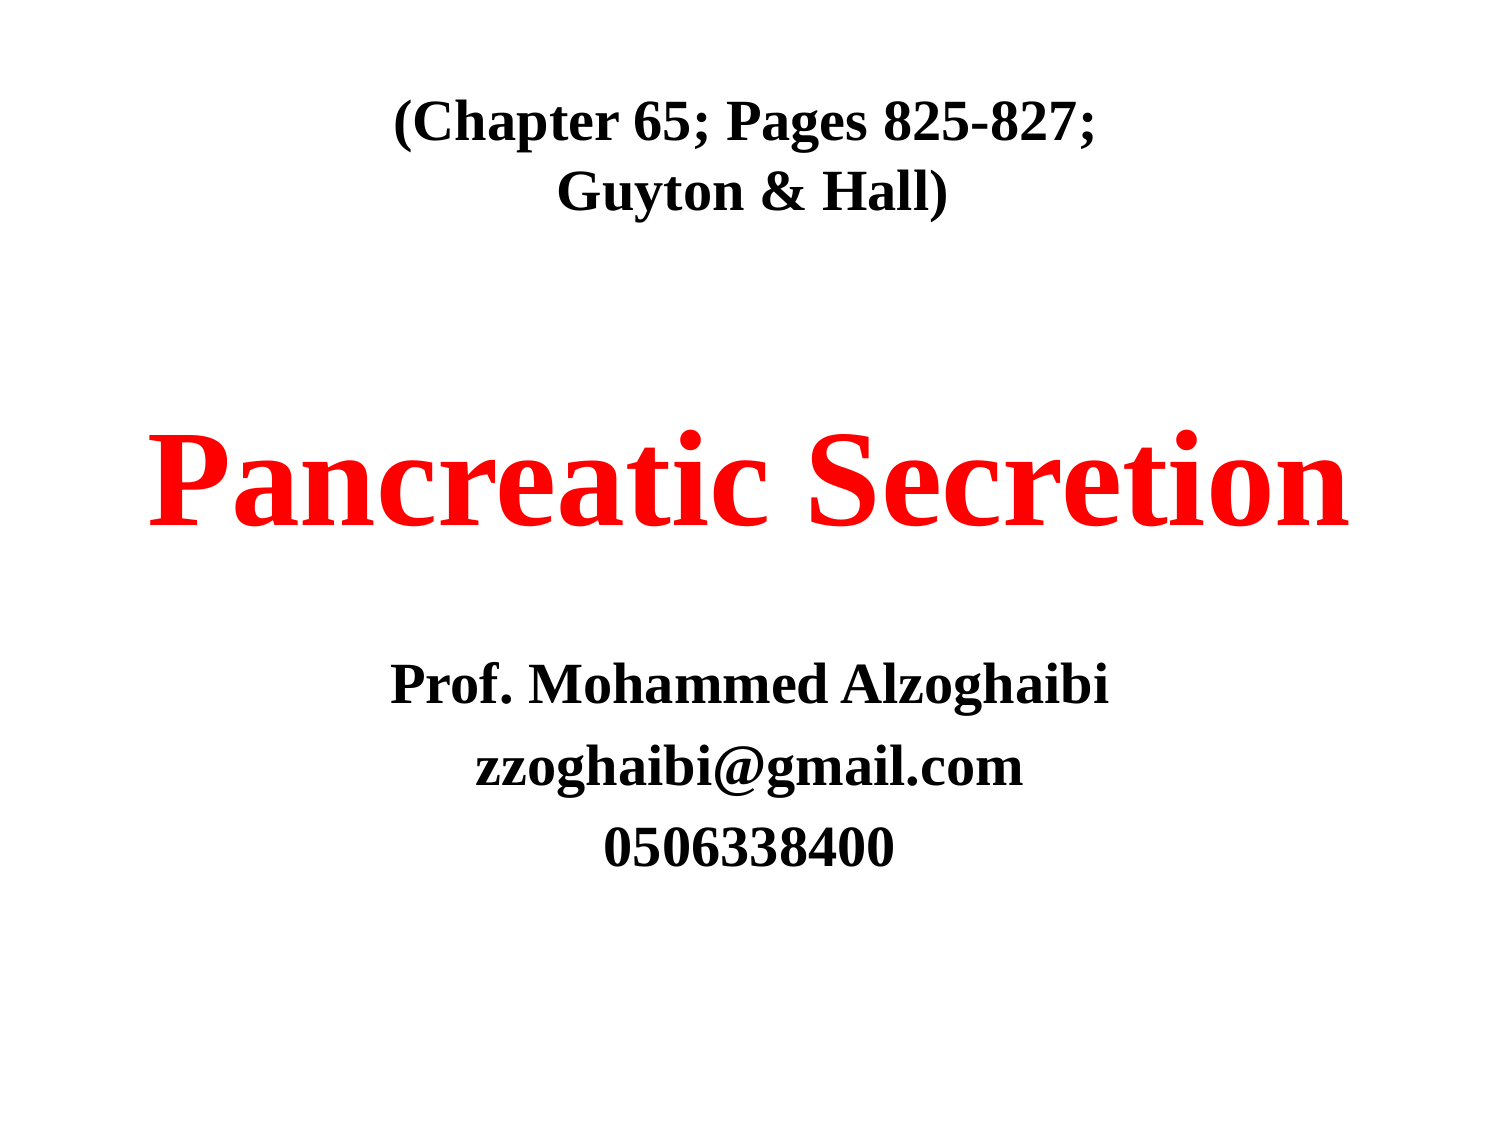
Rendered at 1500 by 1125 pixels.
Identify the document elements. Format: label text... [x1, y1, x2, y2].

text_box (Chapter 65; Pages 825-827; Guyton & Hall) [378, 74, 1128, 230]
subtitle Prof. Mohammed Alzoghaibi zzoghaibi@gmail.com 0506338400 [225, 637, 1275, 925]
title Pancreatic Secretion [112, 349, 1388, 591]
